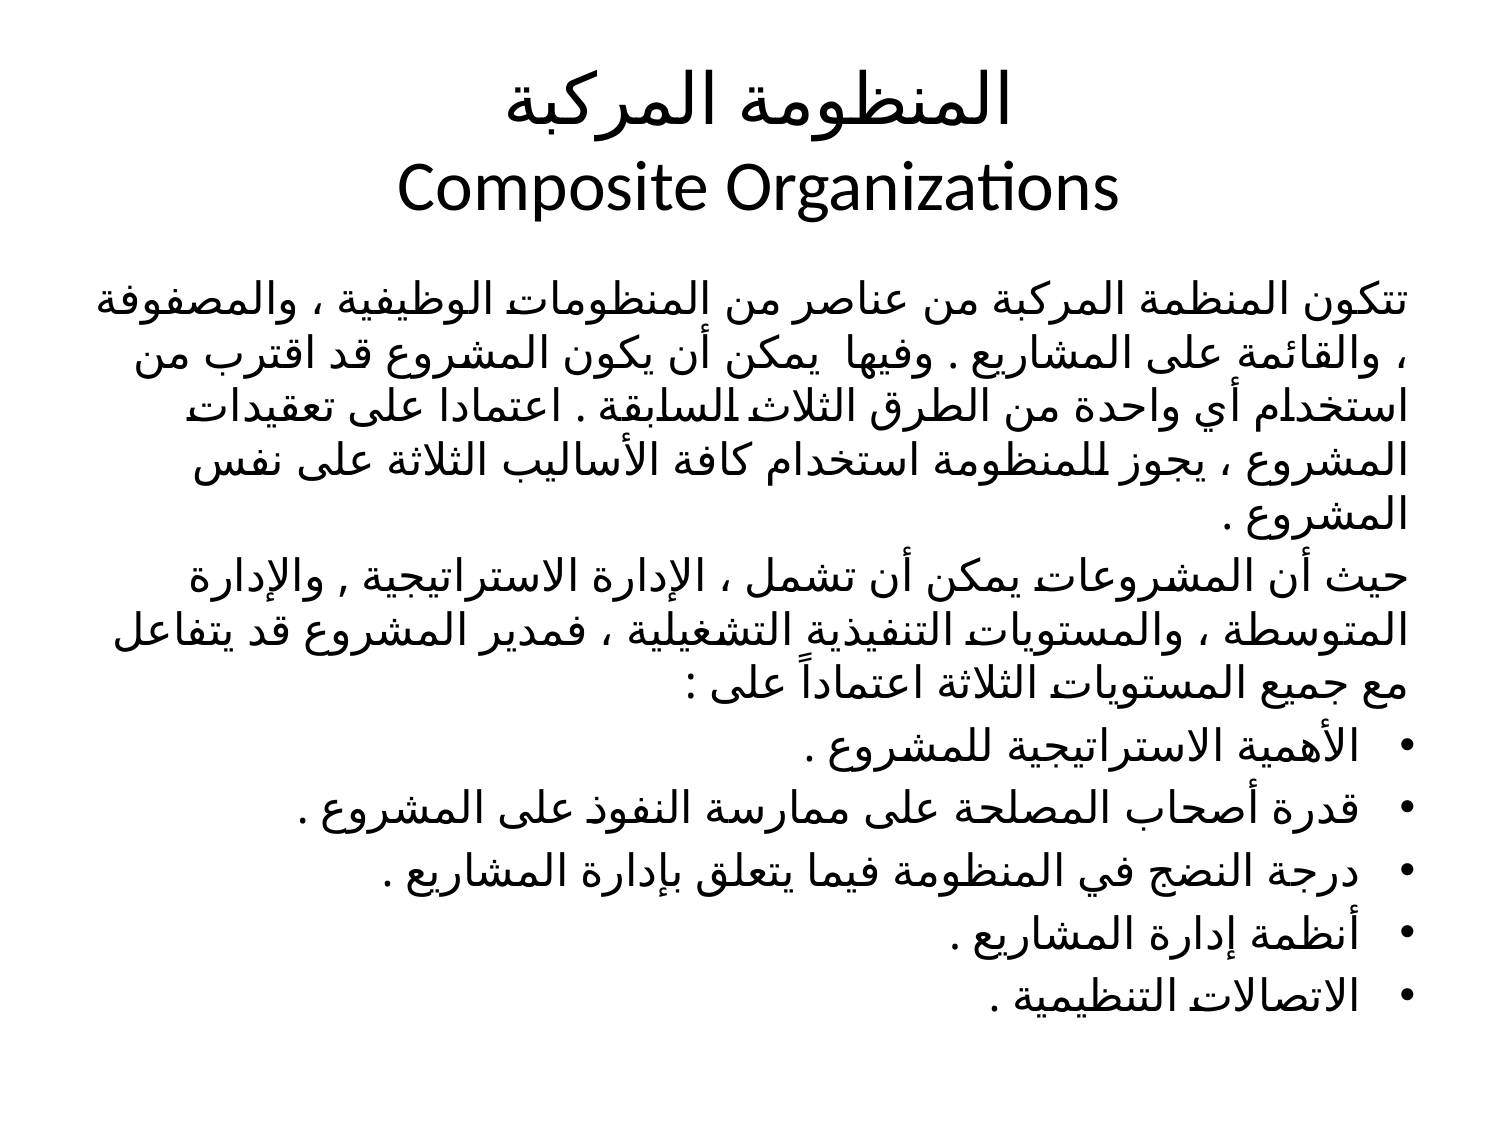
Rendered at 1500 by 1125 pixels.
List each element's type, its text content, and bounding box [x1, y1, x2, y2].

title المنظومة المركبة Composite Organizations [75, 45, 1425, 233]
list تتكون المنظمة المركبة من عناصر من المنظومات الوظيفية ، والمصفوفة ، والقائمة على المشاريع . وفيها يمكن أن يكون المشروع قد اقترب من استخدام أي واحدة من الطرق الثلاث السابقة . اعتمادا على تعقيدات المشروع ، يجوز للمنظومة استخدام كافة الأساليب الثلاثة على نفس المشروع . حيث أن المشروعات يمكن أن تشمل ، الإدارة الاستراتيجية , والإدارة المتوسطة ، والمستويات التنفيذية التشغيلية ، فمدير المشروع قد يتفاعل مع جميع المستويات الثلاثة اعتماداً على : الأهمية الاستراتيجية للمشروع . قدرة أصحاب المصلحة على ممارسة النفوذ على المشروع . درجة النضج في المنظومة فيما يتعلق بإدارة المشاريع . أنظمة إدارة المشاريع . الاتصالات التنظيمية . [75, 262, 1425, 1038]
